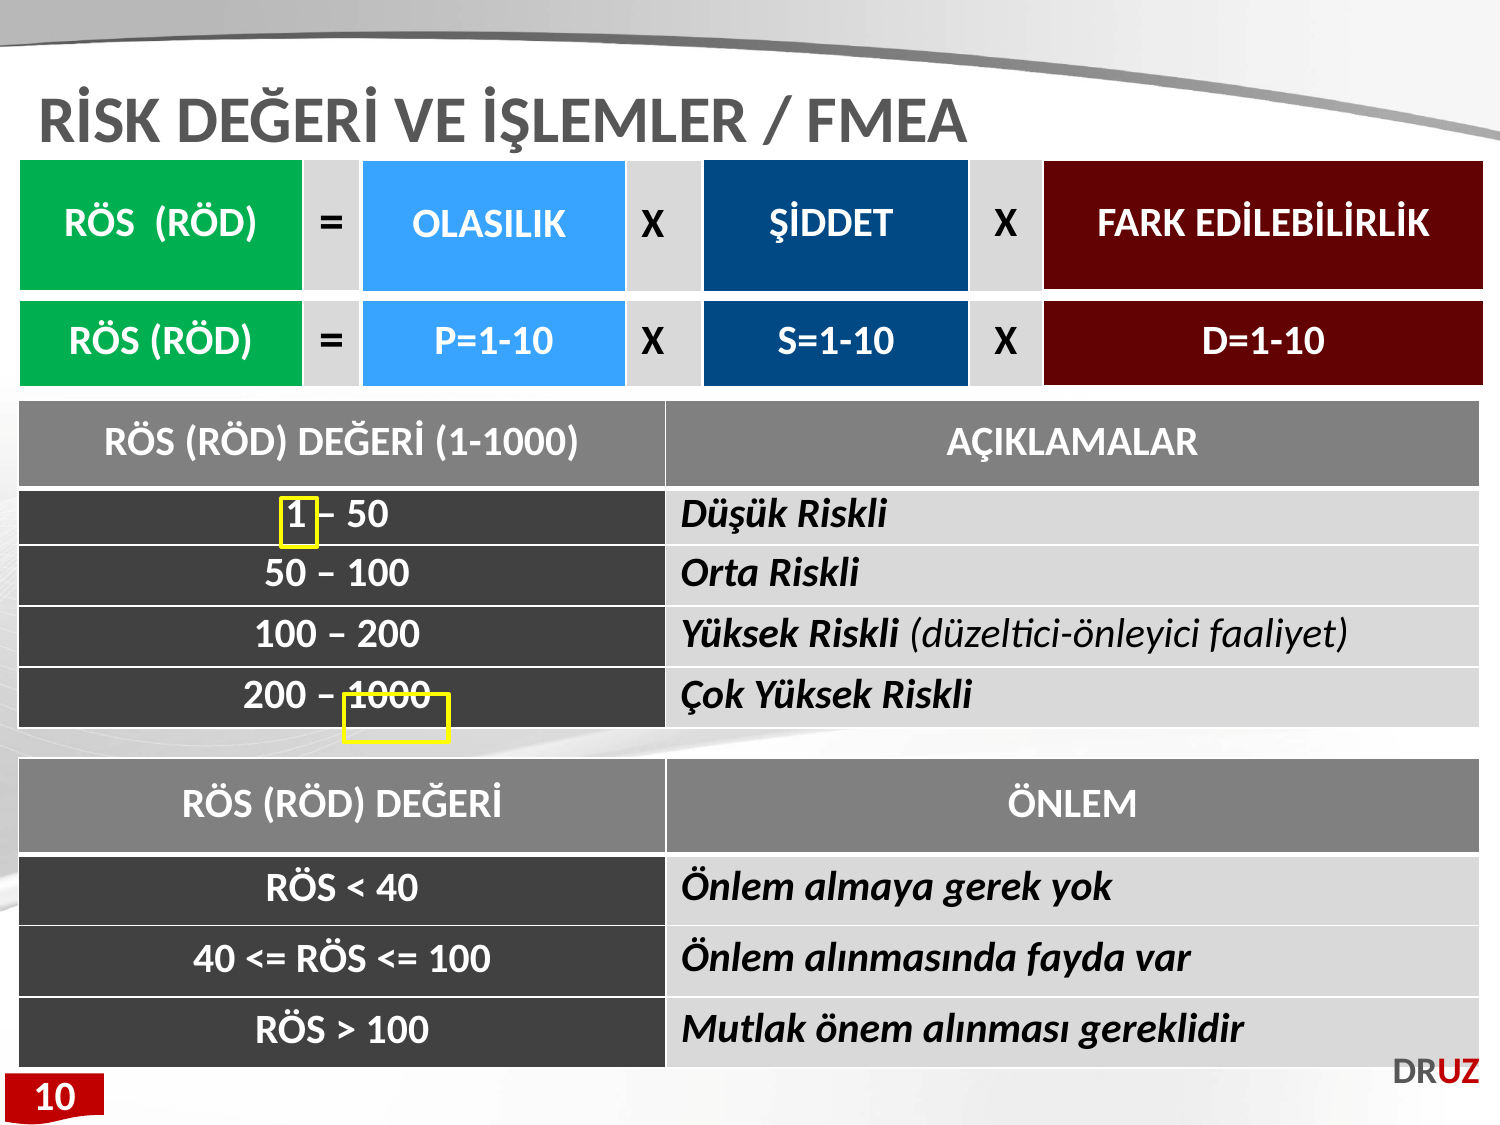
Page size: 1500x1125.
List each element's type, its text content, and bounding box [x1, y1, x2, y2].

table_cell RÖS < 40 [19, 857, 665, 925]
table_cell RÖS > 100 [19, 998, 665, 1067]
table_cell Düşük Riskli [666, 491, 1479, 544]
text_box [342, 692, 451, 744]
table_header X [627, 301, 701, 386]
table_header RÖS (RÖD) [20, 160, 302, 290]
text_box DRUZ [1379, 1046, 1480, 1125]
table_header FARK EDİLEBİLİRLİK [1044, 161, 1483, 289]
table_header RÖS (RÖD) [20, 301, 302, 386]
text_box RİSK DEĞERİ VE İŞLEMLER / FMEA [38, 67, 1485, 159]
text_box 10 [3, 1071, 106, 1125]
table_cell Yüksek Riskli (düzeltici-önleyici faaliyet) [666, 607, 1479, 666]
table_header X [970, 160, 1042, 291]
picture [0, 0, 1500, 1125]
table_cell Orta Riskli [666, 546, 1479, 605]
table_header P=1-10 [363, 301, 625, 386]
table_cell Çok Yüksek Riskli [666, 668, 1479, 727]
table_header X [970, 301, 1042, 386]
table_header OLASILIK [363, 161, 625, 291]
table_cell 50 – 100 [19, 546, 665, 605]
table_header AÇIKLAMALAR [666, 401, 1479, 486]
table_header = [304, 160, 359, 290]
text_box [279, 496, 319, 549]
table_cell 100 – 200 [19, 607, 665, 666]
table_header = [304, 301, 359, 386]
table_cell Önlem almaya gerek yok [667, 857, 1479, 925]
table_cell 200 – 1000 [19, 668, 665, 727]
table_header X [627, 161, 701, 291]
table_cell Önlem alınmasında fayda var [667, 926, 1479, 996]
table_header RÖS (RÖD) DEĞERİ [19, 759, 665, 852]
table_header RÖS (RÖD) DEĞERİ (1-1000) [19, 401, 665, 486]
table_header D=1-10 [1044, 301, 1483, 385]
table_cell 40 <= RÖS <= 100 [19, 926, 665, 996]
table_cell Mutlak önem alınması gereklidir [667, 998, 1479, 1067]
table_cell 1 – 50 [19, 491, 665, 544]
table_header S=1-10 [704, 301, 968, 386]
table_header ÖNLEM [667, 759, 1479, 852]
table_header ŞİDDET [704, 160, 968, 291]
